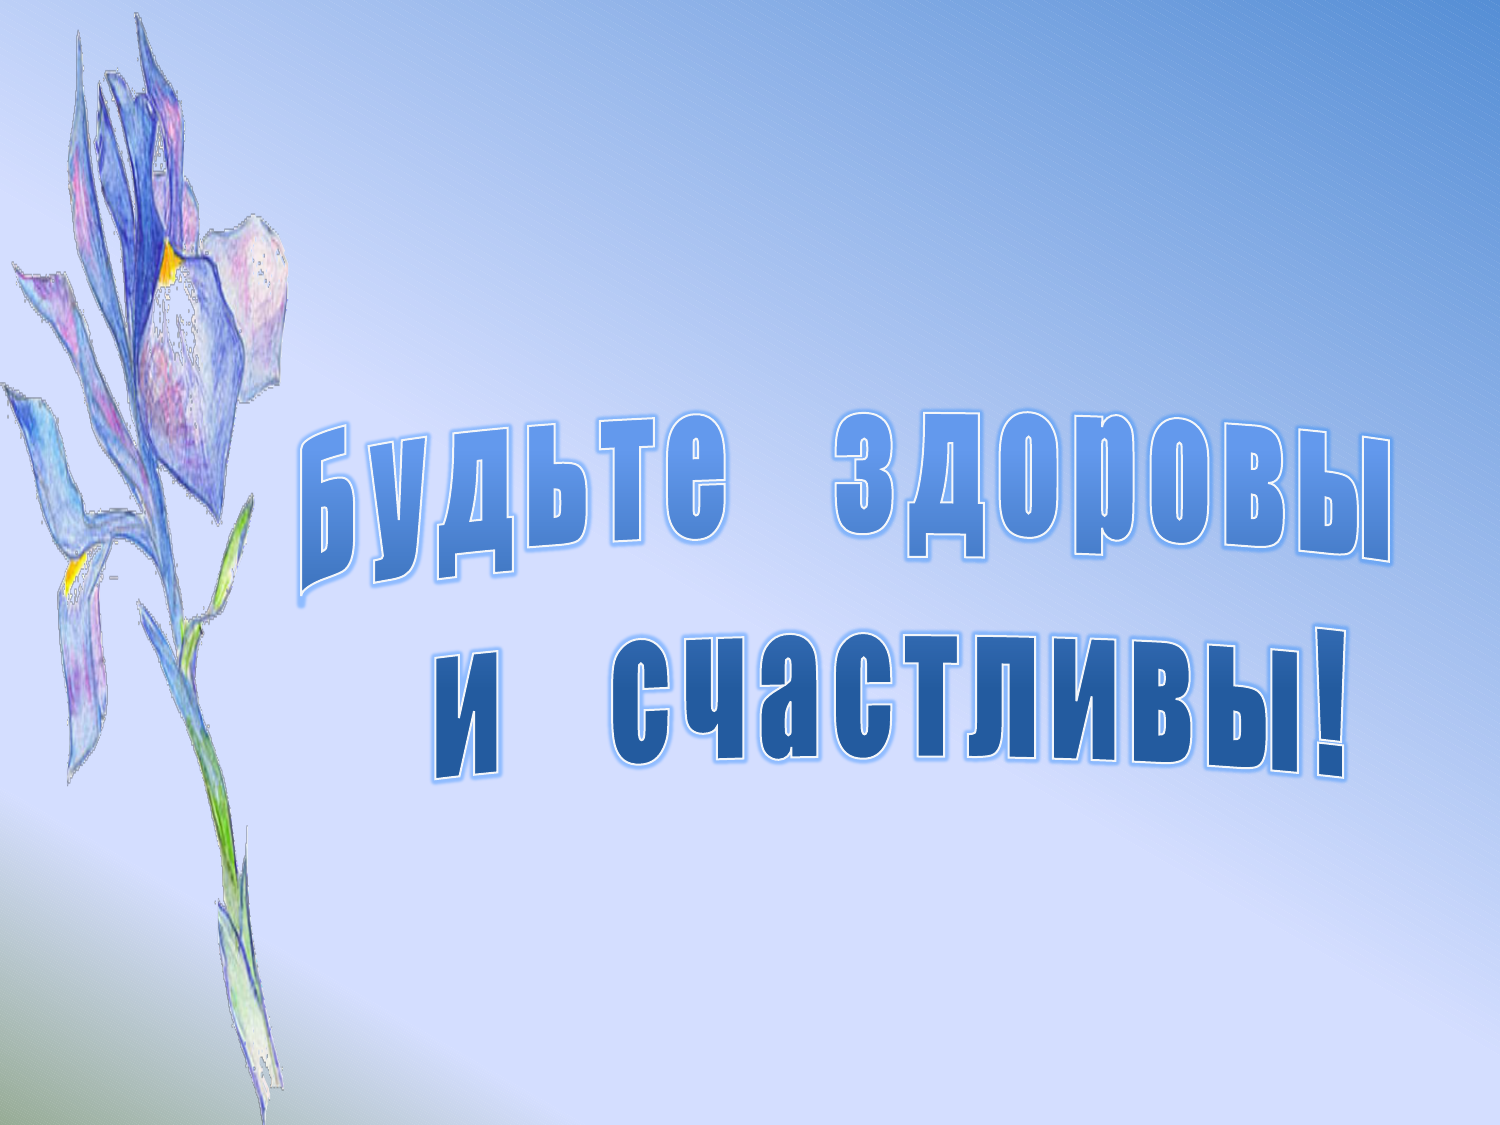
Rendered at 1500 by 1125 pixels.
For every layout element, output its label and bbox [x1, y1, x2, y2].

text_box [0, 0, 1500, 1125]
